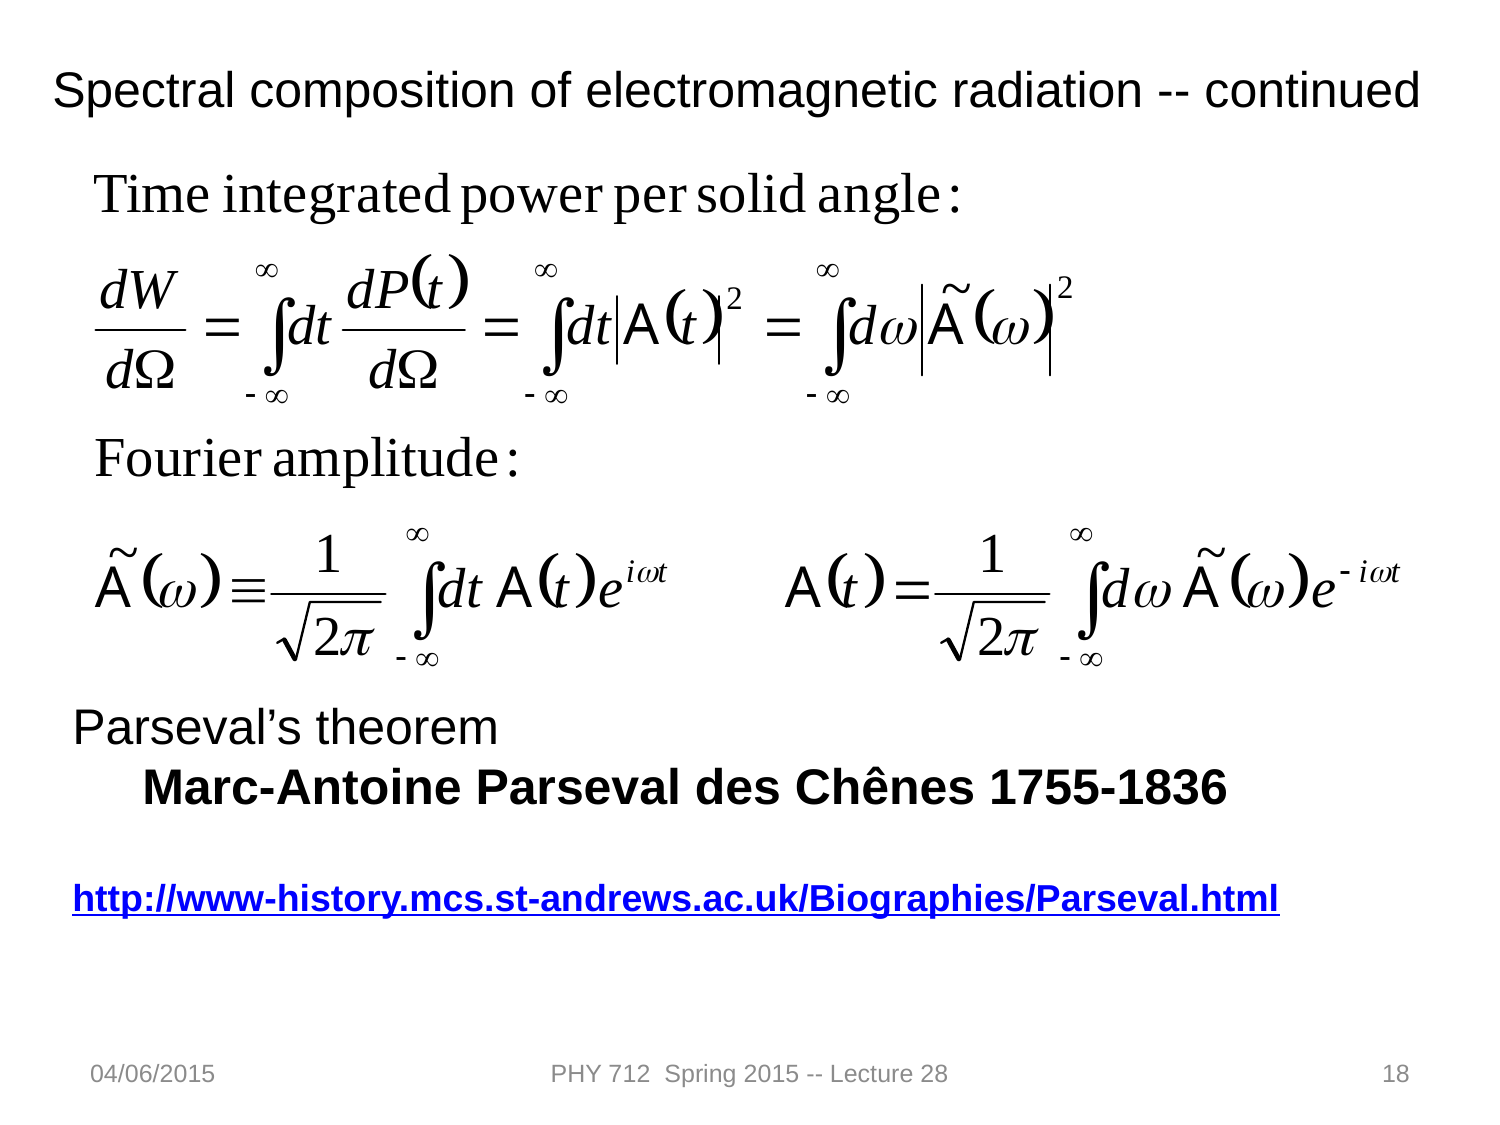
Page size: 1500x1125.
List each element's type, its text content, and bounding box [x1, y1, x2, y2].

text_box Spectral composition of electromagnetic radiation -- continued [37, 49, 1463, 125]
text_box Parseval’s theorem Marc-Antoine Parseval des Chênes 1755-1836 http://www-history.mcs.st-andrews.ac.uk/Biographies/Parseval.html [57, 686, 1420, 987]
slide_number 18 [1074, 1042, 1425, 1103]
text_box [85, 162, 1415, 680]
footer PHY 712 Spring 2015 -- Lecture 28 [512, 1042, 988, 1103]
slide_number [75, 1042, 425, 1103]
